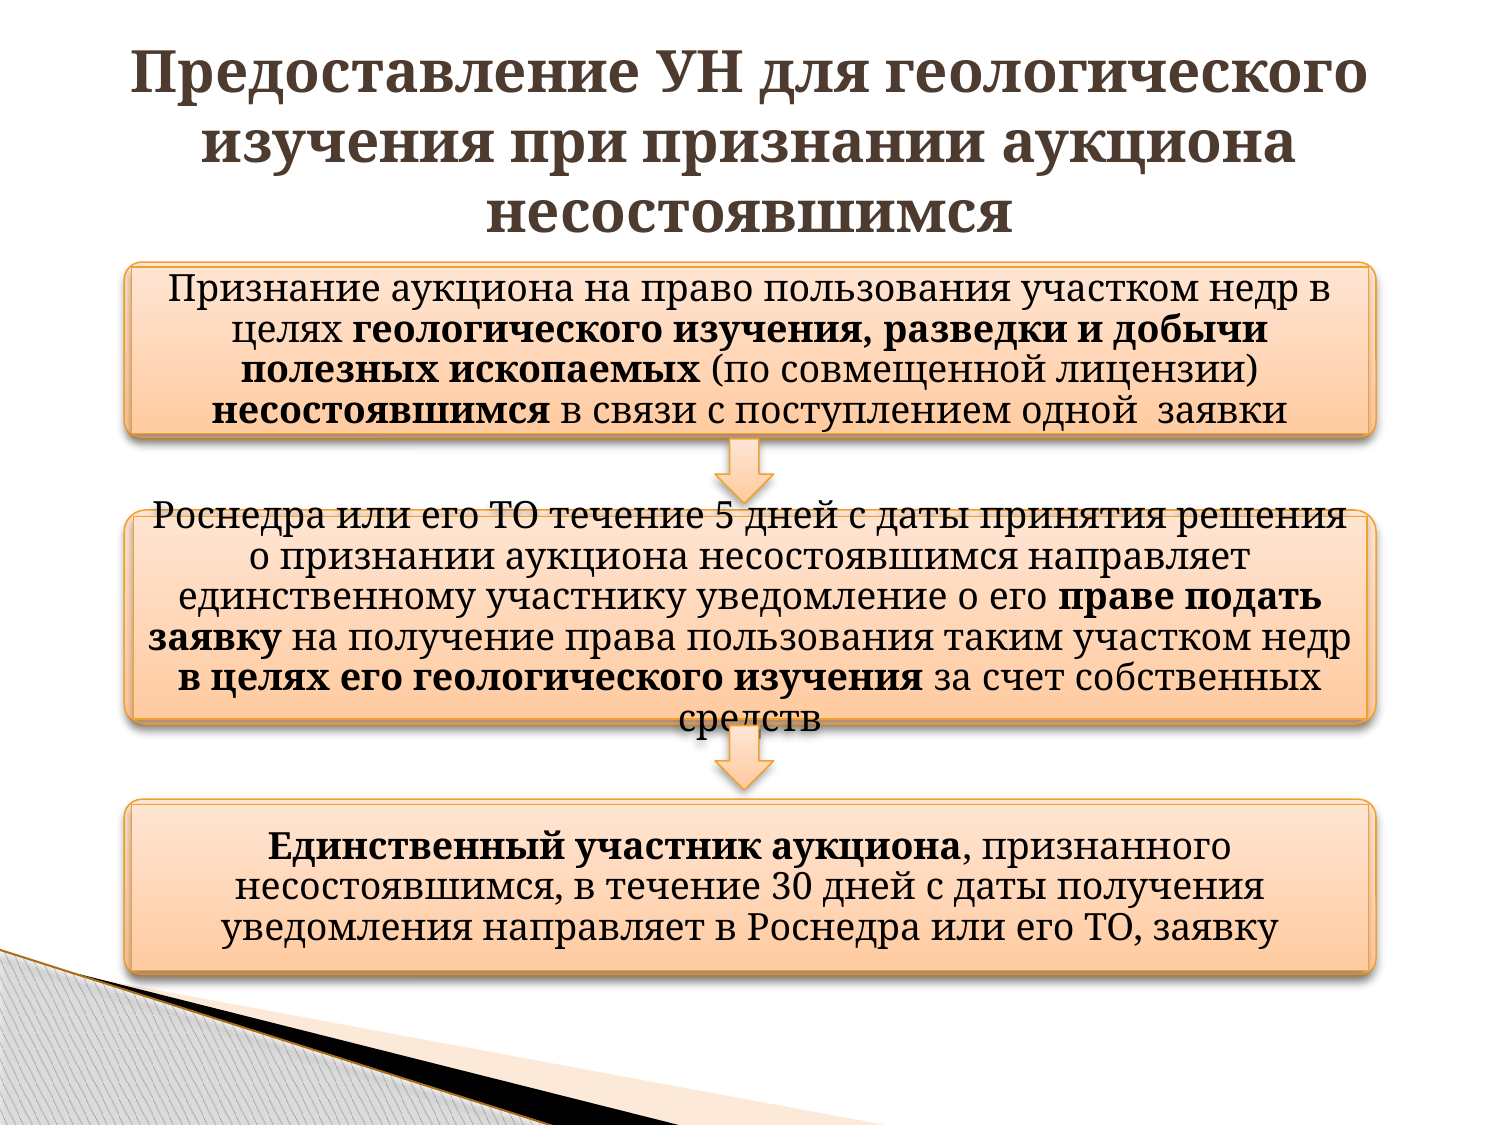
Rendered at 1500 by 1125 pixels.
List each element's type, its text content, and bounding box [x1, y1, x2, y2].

text_box [714, 451, 775, 504]
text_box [123, 798, 1377, 977]
text_box [714, 738, 775, 791]
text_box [123, 509, 1377, 726]
title Предоставление УН для геологического изучения при признании аукциона несостоявшимся [75, 45, 1425, 233]
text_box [123, 261, 1377, 439]
